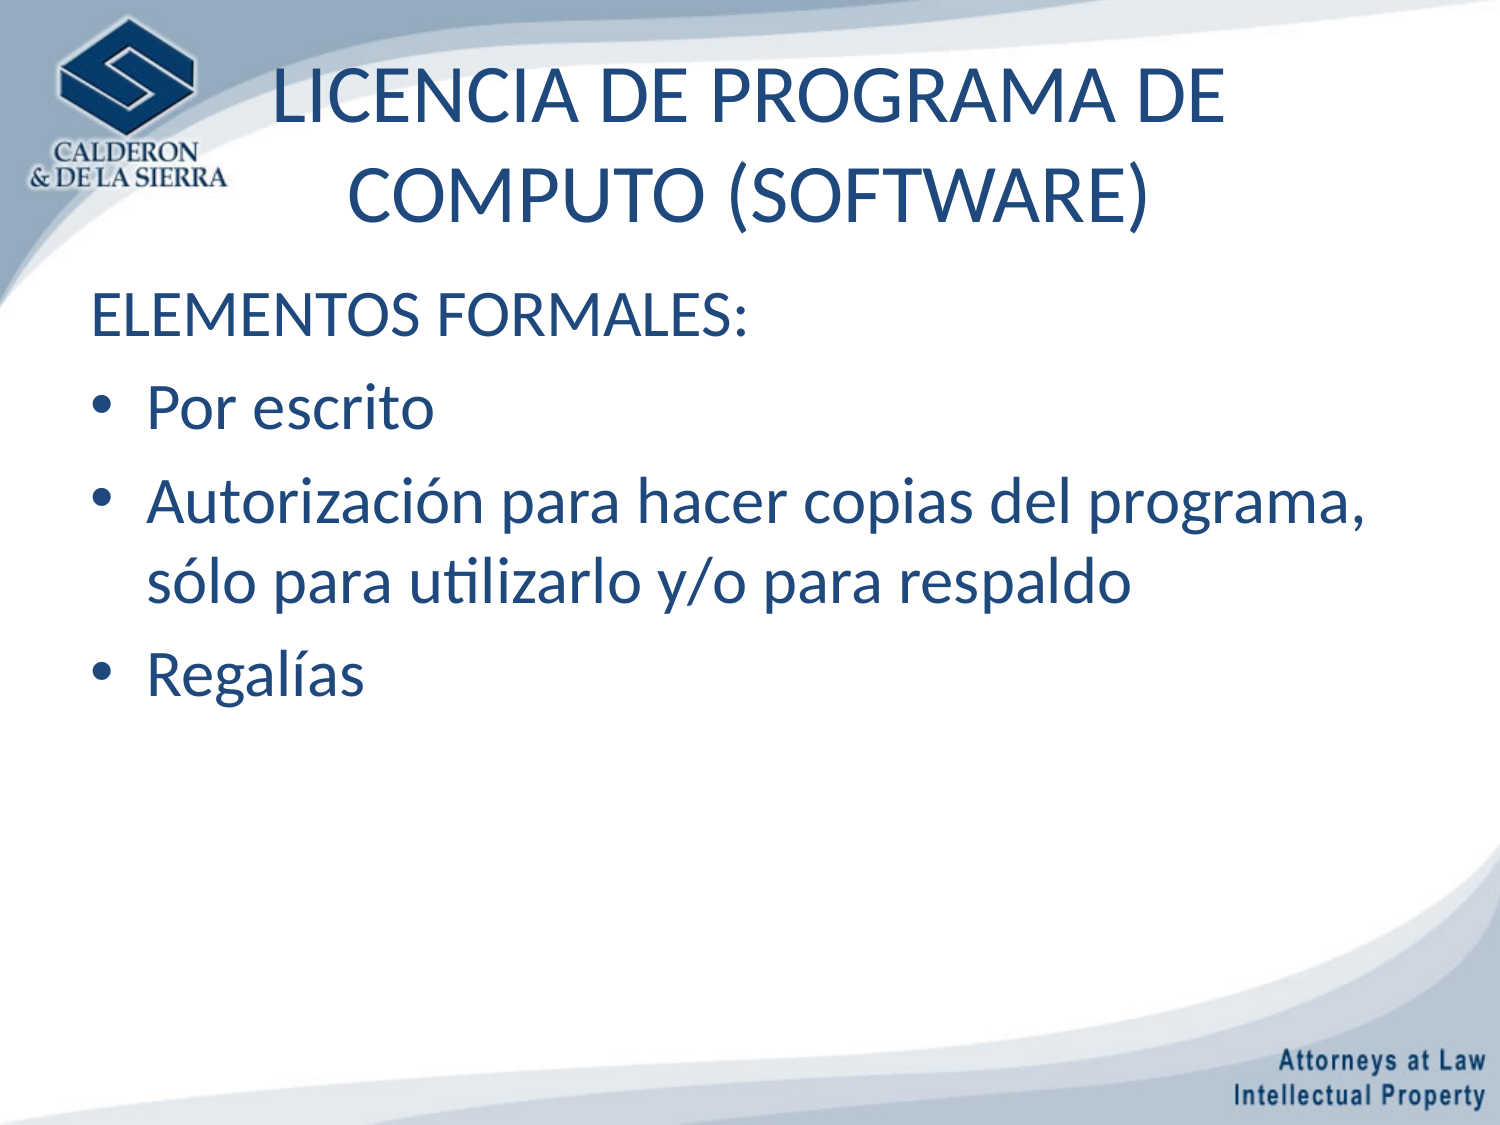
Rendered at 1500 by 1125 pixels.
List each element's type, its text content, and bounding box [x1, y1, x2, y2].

list ELEMENTOS FORMALES: Por escrito Autorización para hacer copias del programa, sólo para utilizarlo y/o para respaldo Regalías [74, 262, 1426, 1006]
title LICENCIA DE PROGRAMA DE COMPUTO (SOFTWARE) [74, 44, 1426, 233]
picture [0, 0, 1500, 1125]
